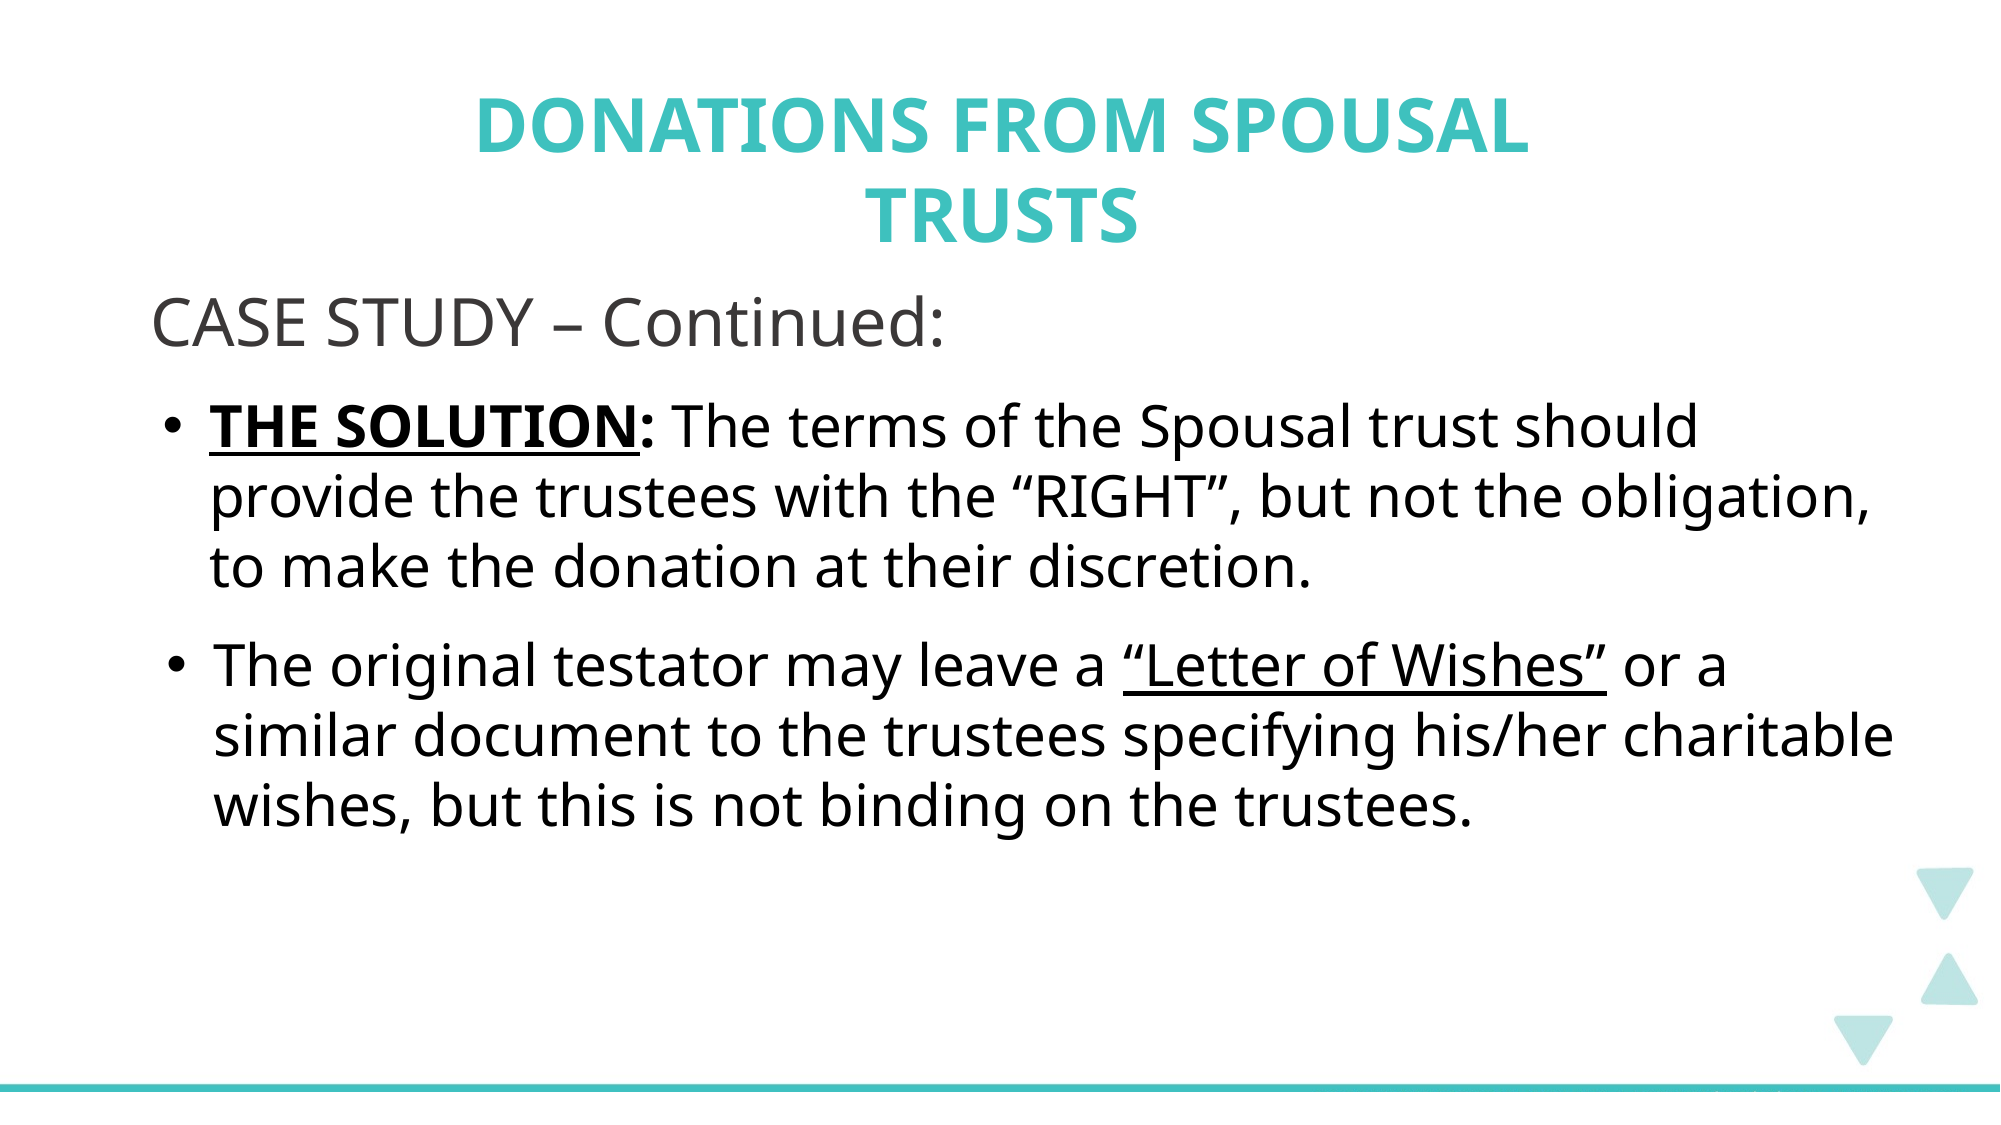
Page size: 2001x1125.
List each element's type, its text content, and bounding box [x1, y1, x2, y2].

text_box THE SOLUTION: The terms of the Spousal trust should provide the trustees with the “RIGHT”, but not the obligation, to make the donation at their discretion. [147, 381, 1908, 607]
text_box The original testator may leave a “Letter of Wishes” or a similar document to the trustees specifying his/her charitable wishes, but this is not binding on the trustees. [151, 620, 1911, 846]
text_box DONATIONS from spousal trusts [384, 77, 1620, 348]
text_box CASE STUDY – Continued: [135, 272, 962, 368]
picture [0, 198, 2000, 1092]
